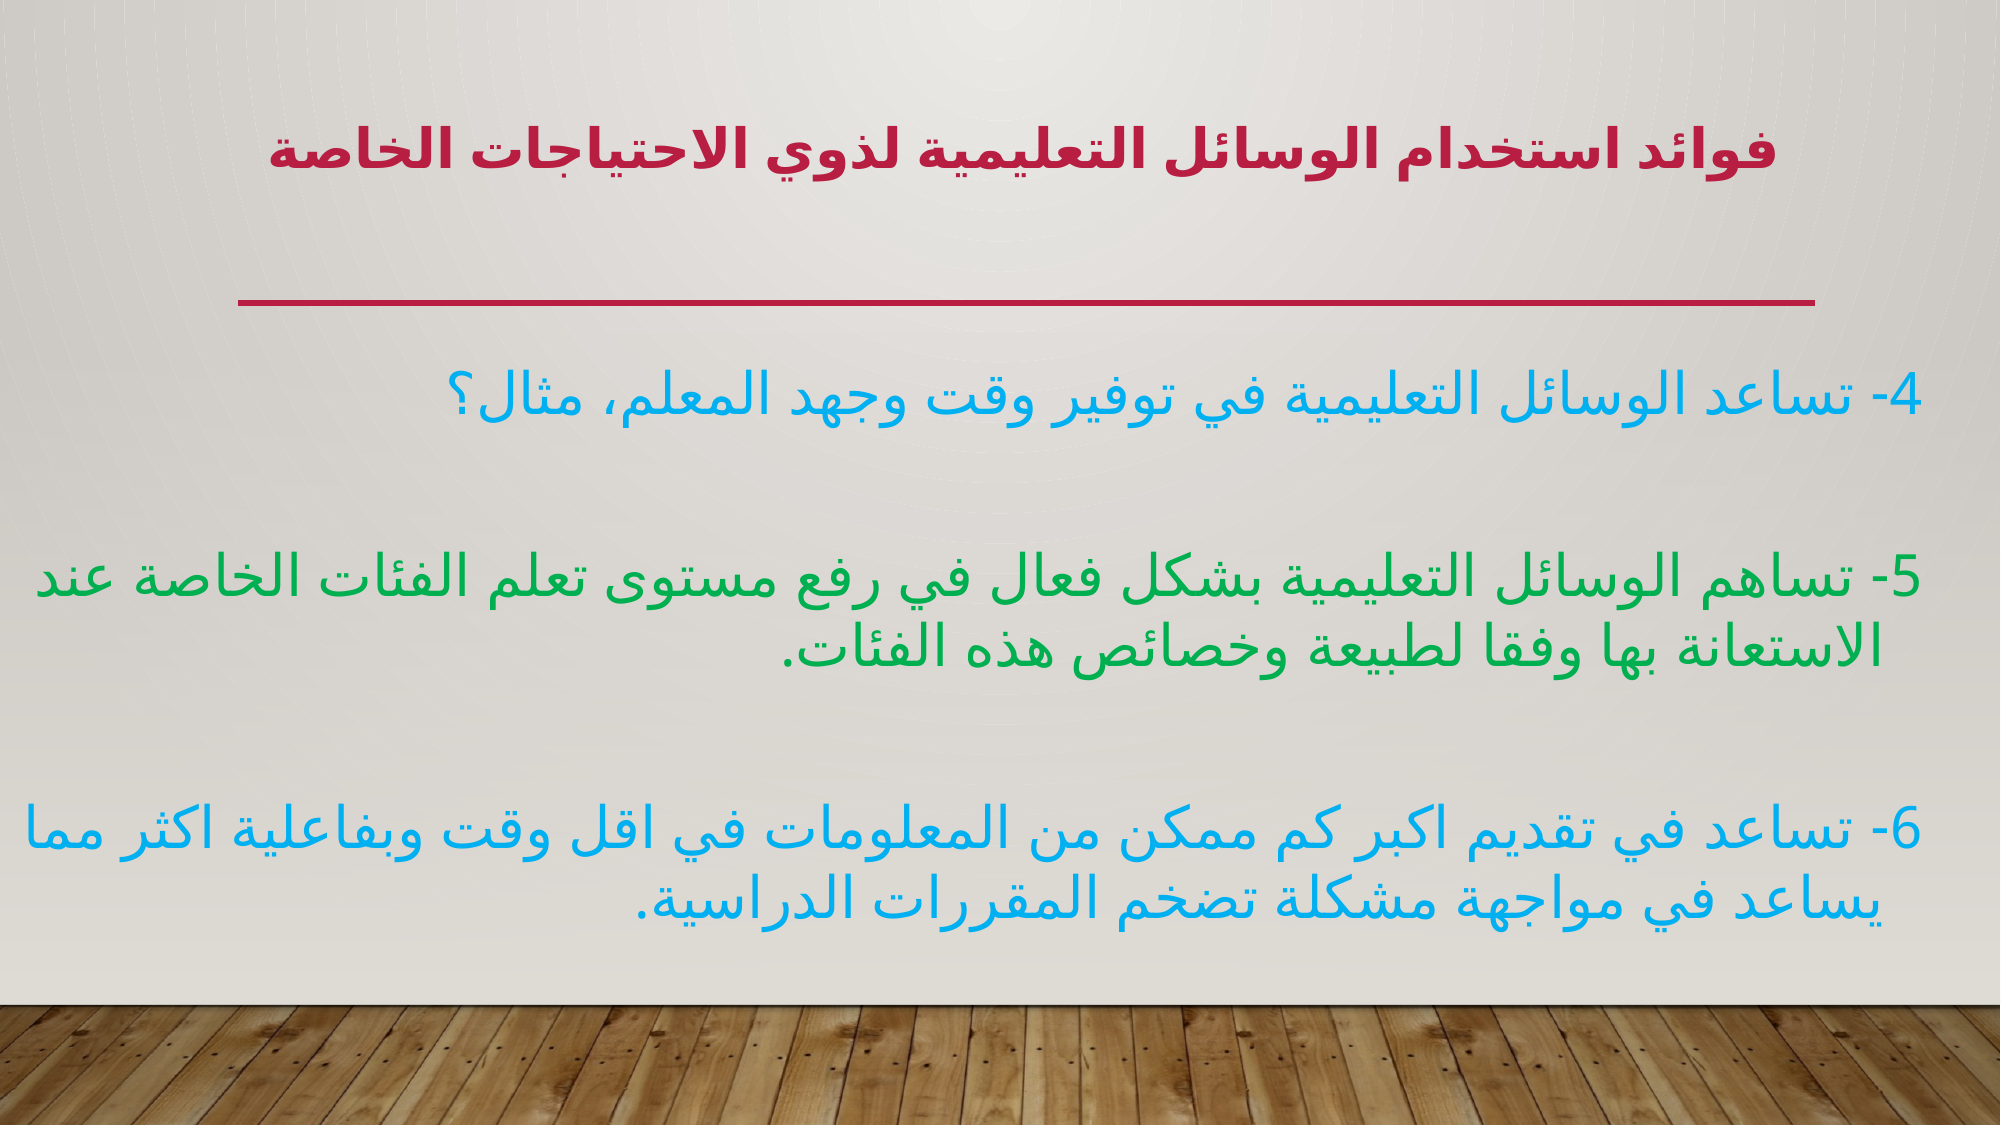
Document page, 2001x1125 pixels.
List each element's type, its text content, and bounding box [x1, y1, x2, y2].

list 4- تساعد الوسائل التعليمية في توفير وقت وجهد المعلم، مثال؟ 5- تساهم الوسائل التعليمية بشكل فعال في رفع مستوى تعلم الفئات الخاصة عند الاستعانة بها وفقا لطبيعة وخصائص هذه الفئات. 6- تساعد في تقديم اكبر كم ممكن من المعلومات في اقل وقت وبفاعلية اكثر مما يساعد في مواجهة مشكلة تضخم المقررات الدراسية. [0, 349, 1938, 837]
title فوائد استخدام الوسائل التعليمية لذوي الاحتياجات الخاصة [236, 113, 1813, 246]
picture [0, 1005, 2000, 1125]
